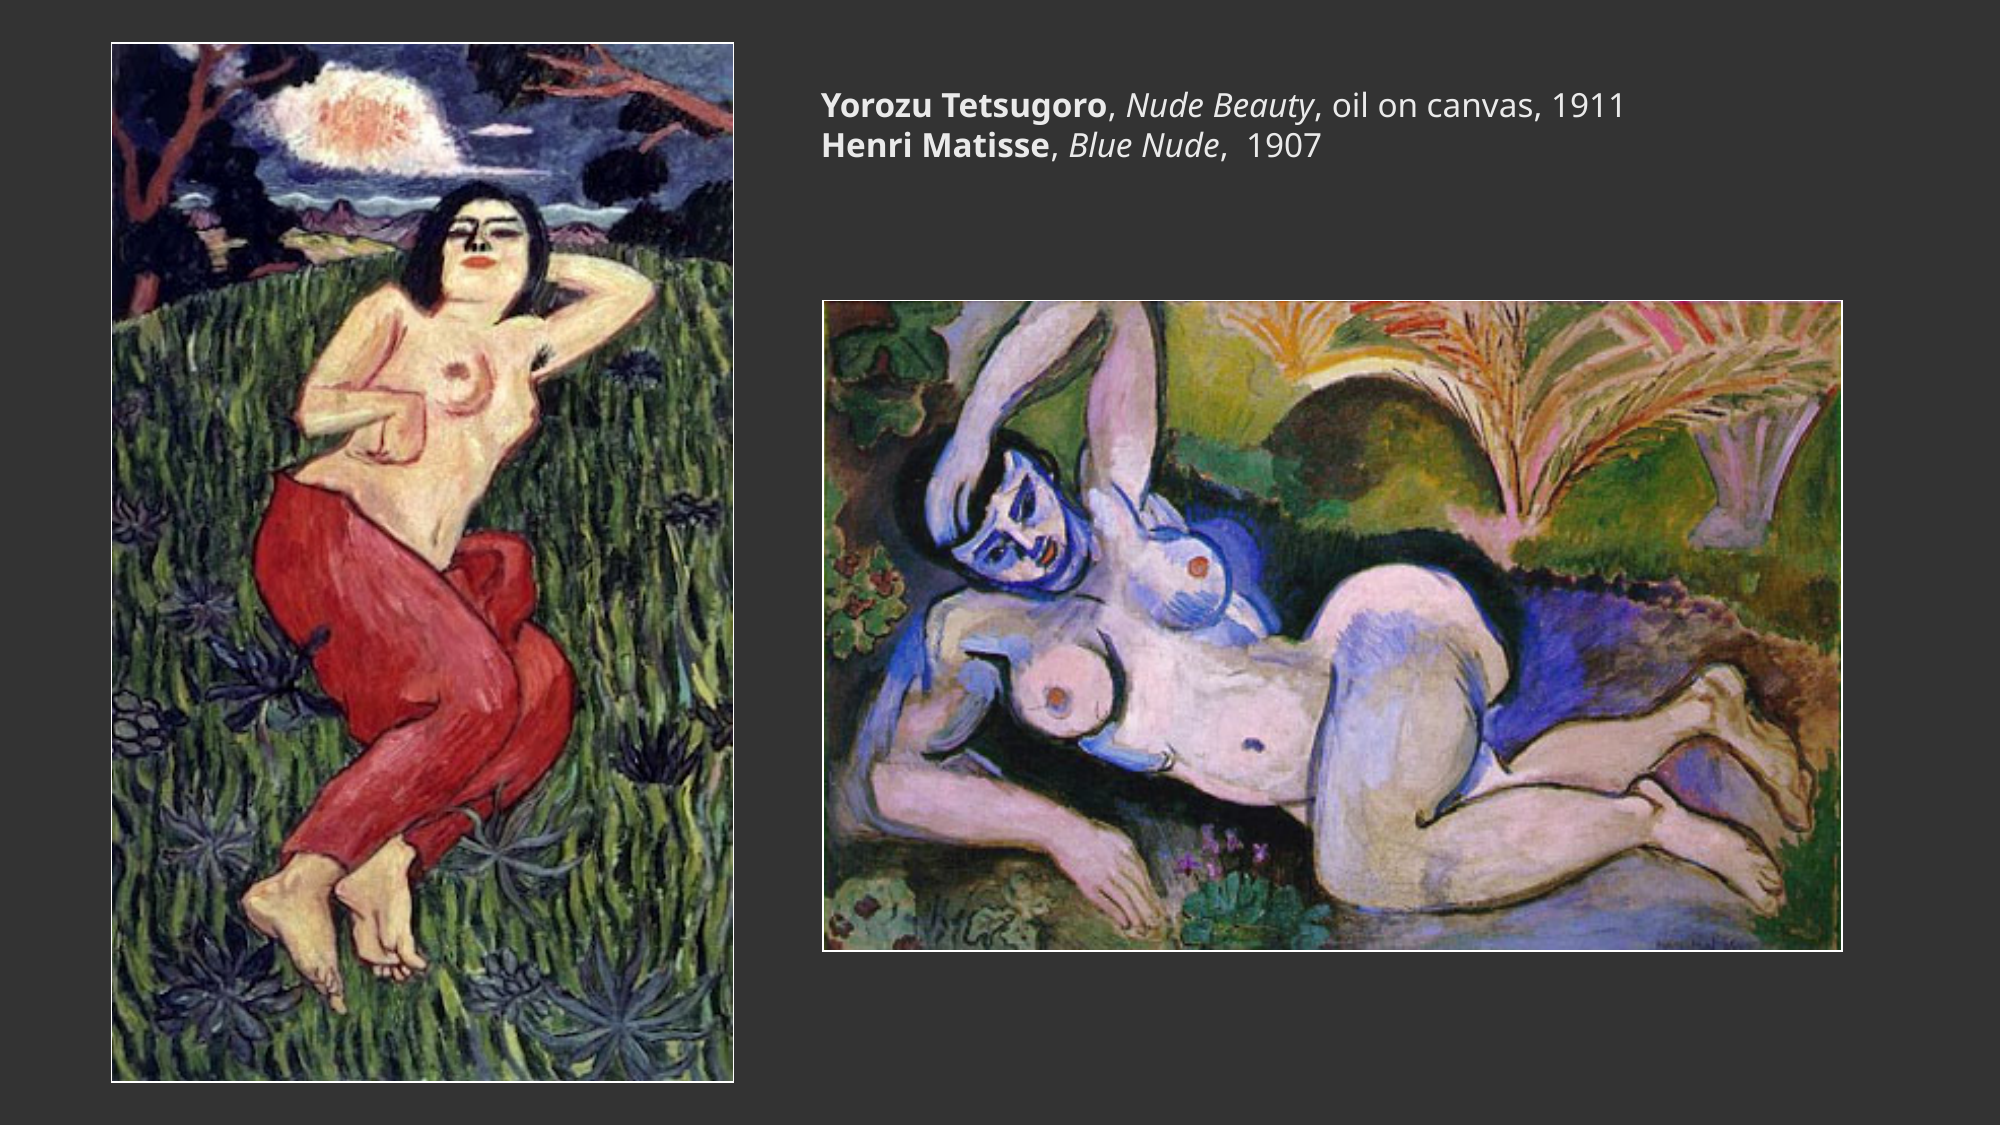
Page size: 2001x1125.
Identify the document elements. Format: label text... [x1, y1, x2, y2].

picture [823, 301, 1842, 951]
title Yorozu Tetsugoro, Nude Beauty, oil on canvas, 1911 Henri Matisse, Blue Nude, 1907 [805, 63, 1842, 186]
picture [112, 43, 733, 1082]
